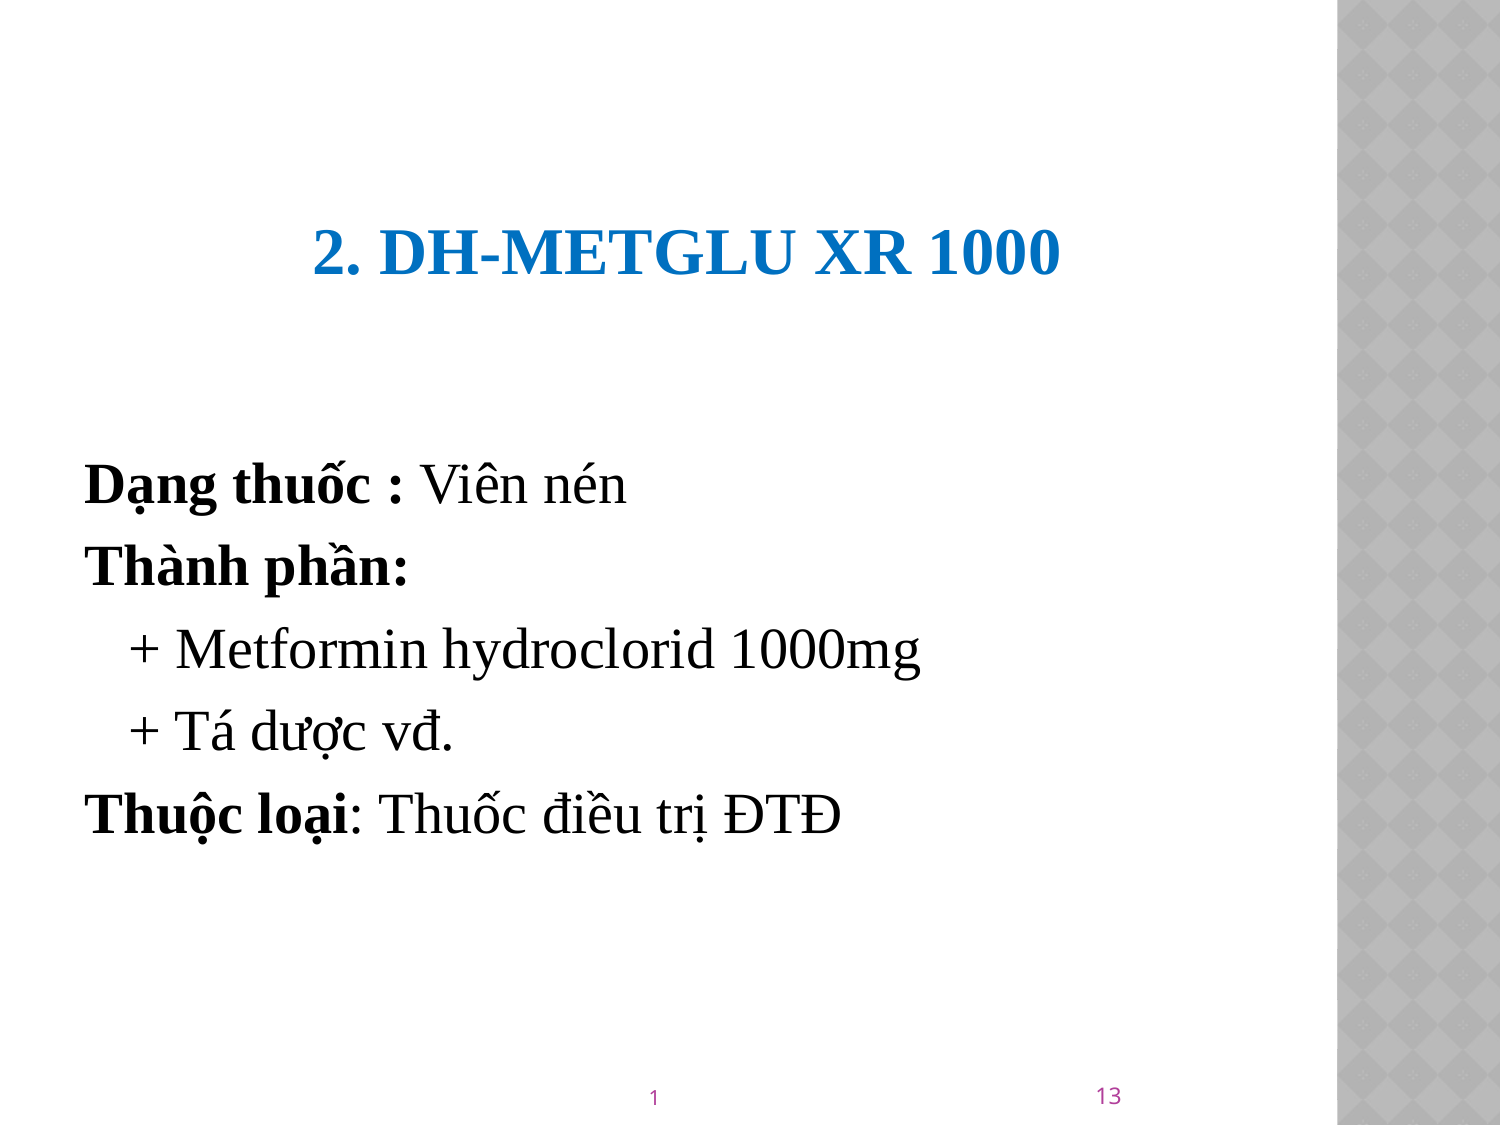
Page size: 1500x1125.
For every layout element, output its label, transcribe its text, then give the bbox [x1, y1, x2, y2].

footer 1 [75, 1075, 675, 1114]
slide_number 13 [1025, 1075, 1122, 1113]
list Dạng thuốc : Viên nén Thành phần: + Metformin hydroclorid 1000mg + Tá dược vđ. Thuộc loại: Thuốc điều trị ĐTĐ [62, 437, 1363, 913]
title 2. DH-METGLU XR 1000 [150, 87, 1225, 288]
